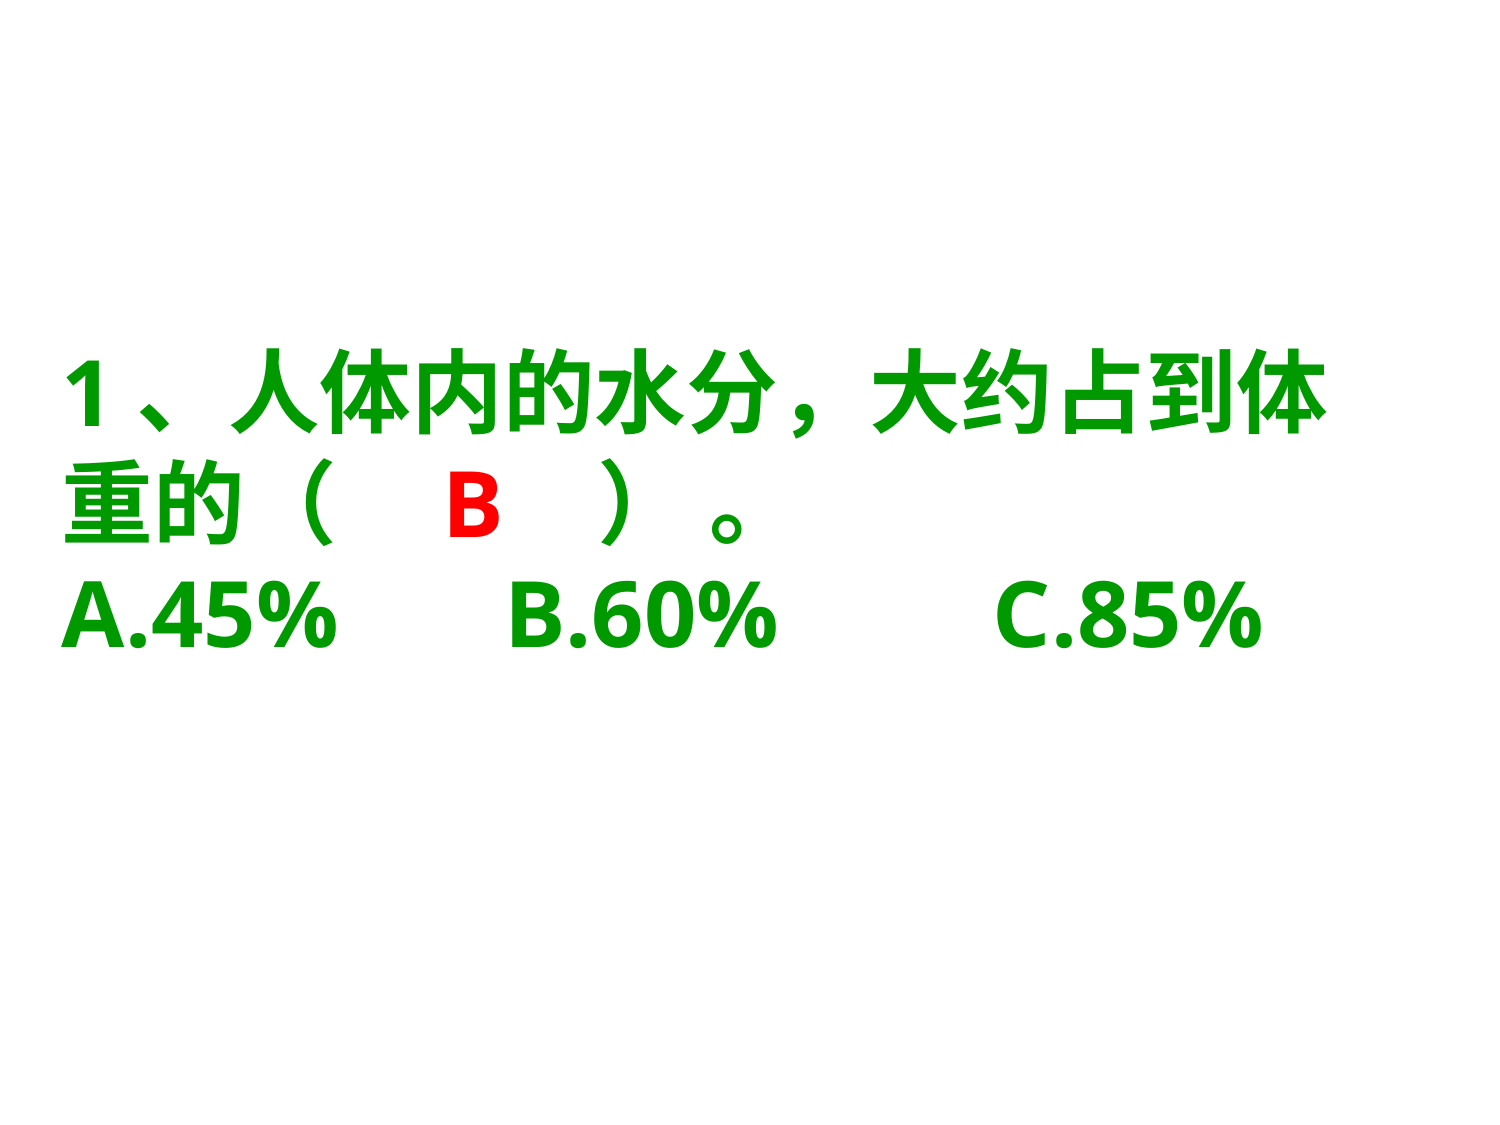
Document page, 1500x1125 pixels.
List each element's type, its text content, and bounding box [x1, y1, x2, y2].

title 1、人体内的水分，大约占到体重的（ B ） 。 A.45% B.60% C.85% [46, 93, 1397, 797]
